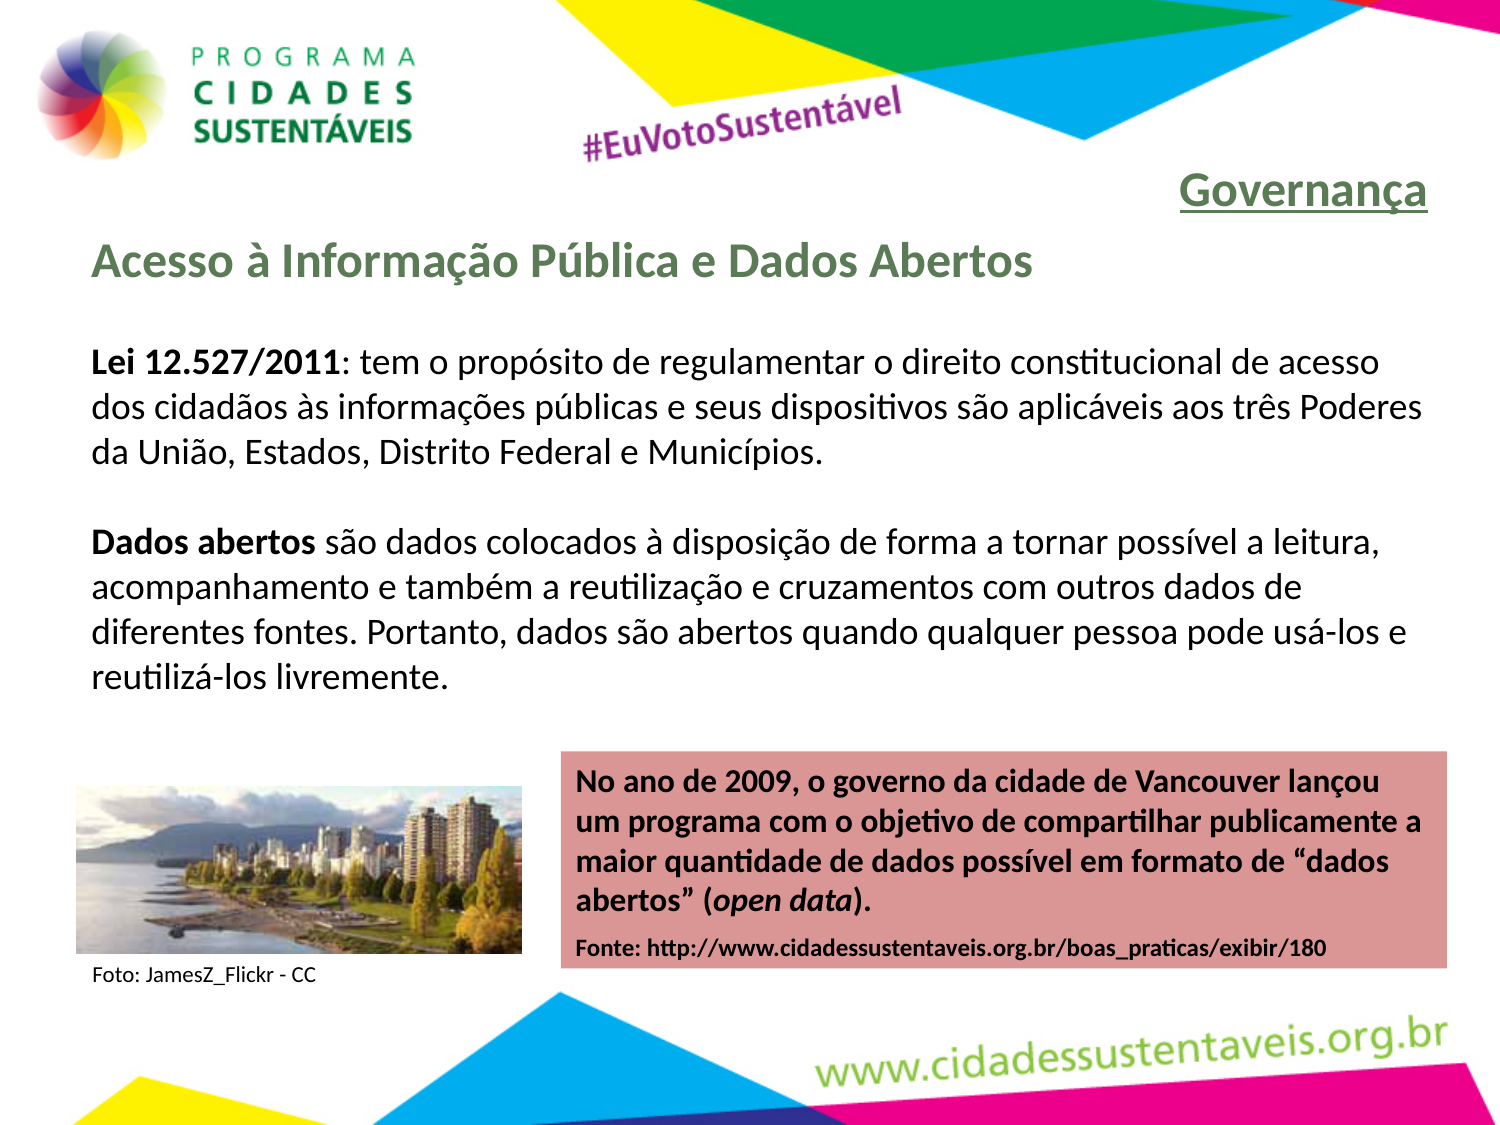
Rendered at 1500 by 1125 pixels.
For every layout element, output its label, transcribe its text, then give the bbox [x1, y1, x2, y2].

text_box Acesso à Informação Pública e Dados Abertos Lei 12.527/2011: tem o propósito de regulamentar o direito constitucional de acesso dos cidadãos às informações públicas e seus dispositivos são aplicáveis aos três Poderes da União, Estados, Distrito Federal e Municípios. Dados abertos são dados colocados à disposição de forma a tornar possível a leitura, acompanhamento e também a reutilização e cruzamentos com outros dados de diferentes fontes. Portanto, dados são abertos quando qualquer pessoa pode usá-los e reutilizá-los livremente. [76, 219, 1447, 705]
text_box Governança [1164, 148, 1443, 224]
text_box Foto: JamesZ_Flickr - CC [77, 961, 332, 995]
picture [0, 0, 1500, 1125]
text_box No ano de 2009, o governo da cidade de Vancouver lançou um programa com o objetivo de compartilhar publicamente a maior quantidade de dados possível em formato de “dados abertos” (open data). Fonte: http://www.cidadessustentaveis.org.br/boas_praticas/exibir/180 [560, 751, 1447, 969]
